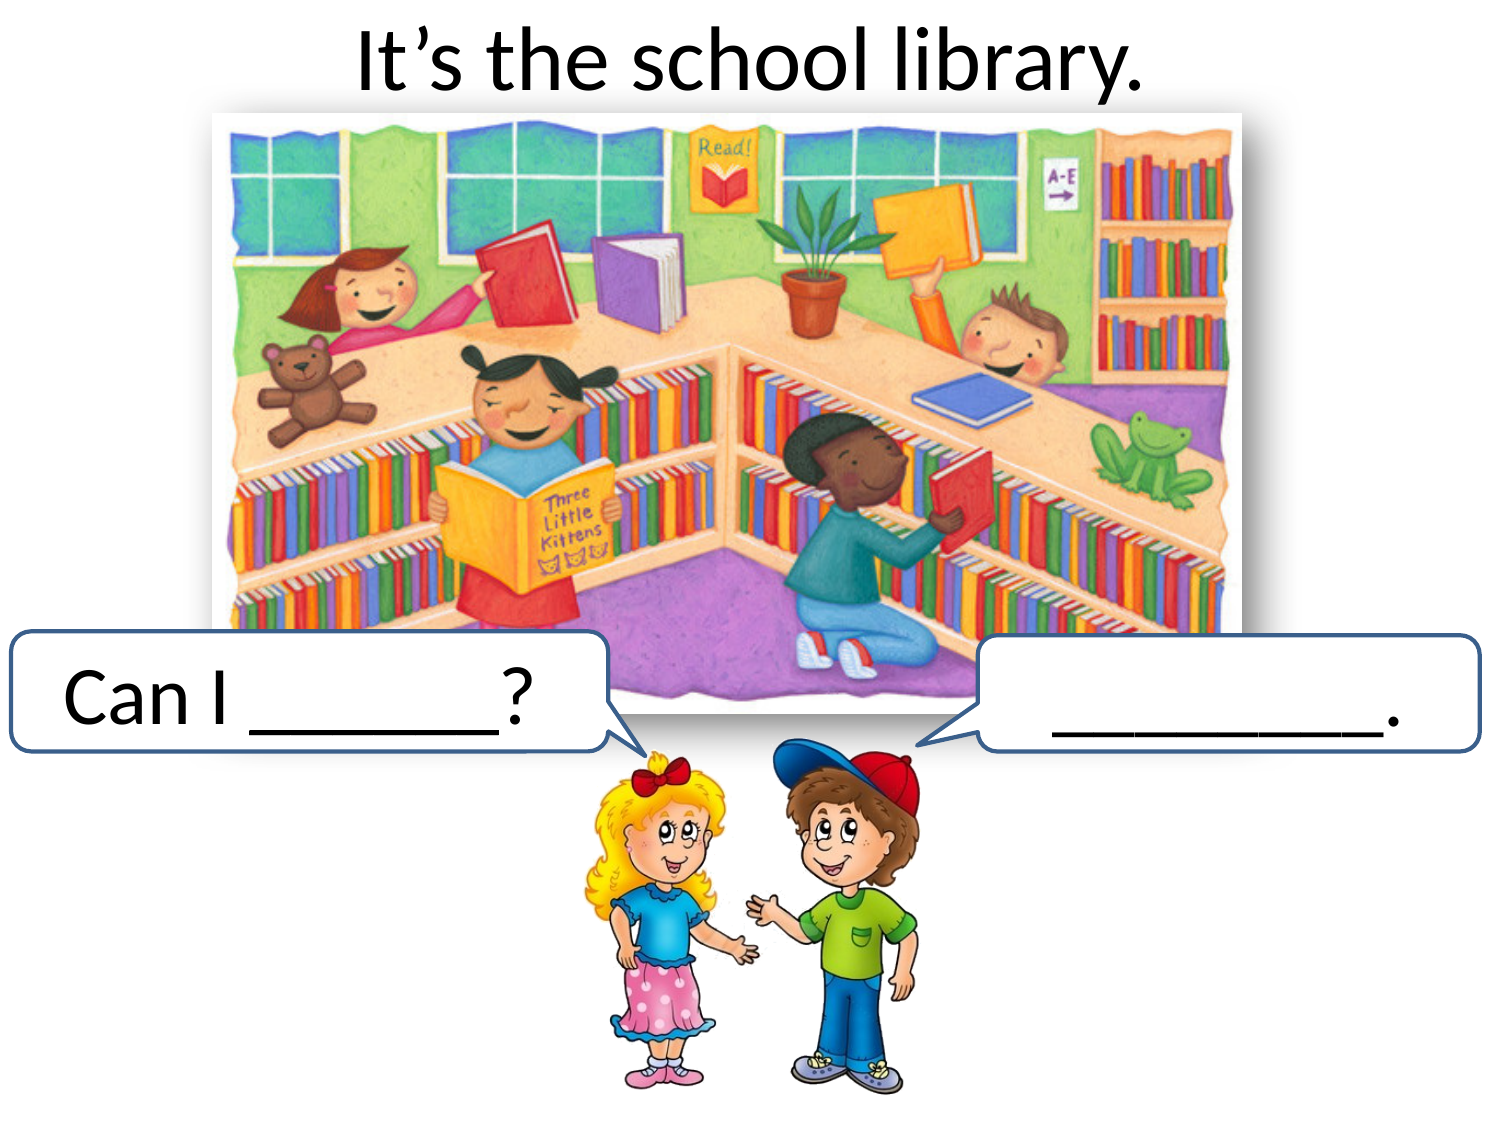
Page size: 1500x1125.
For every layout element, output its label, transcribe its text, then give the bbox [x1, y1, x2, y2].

text_box ________. [981, 633, 1482, 754]
picture [212, 113, 1242, 714]
picture [540, 715, 979, 1117]
text_box Can I ______? [8, 629, 535, 754]
title It’s the school library. [76, 0, 1427, 148]
